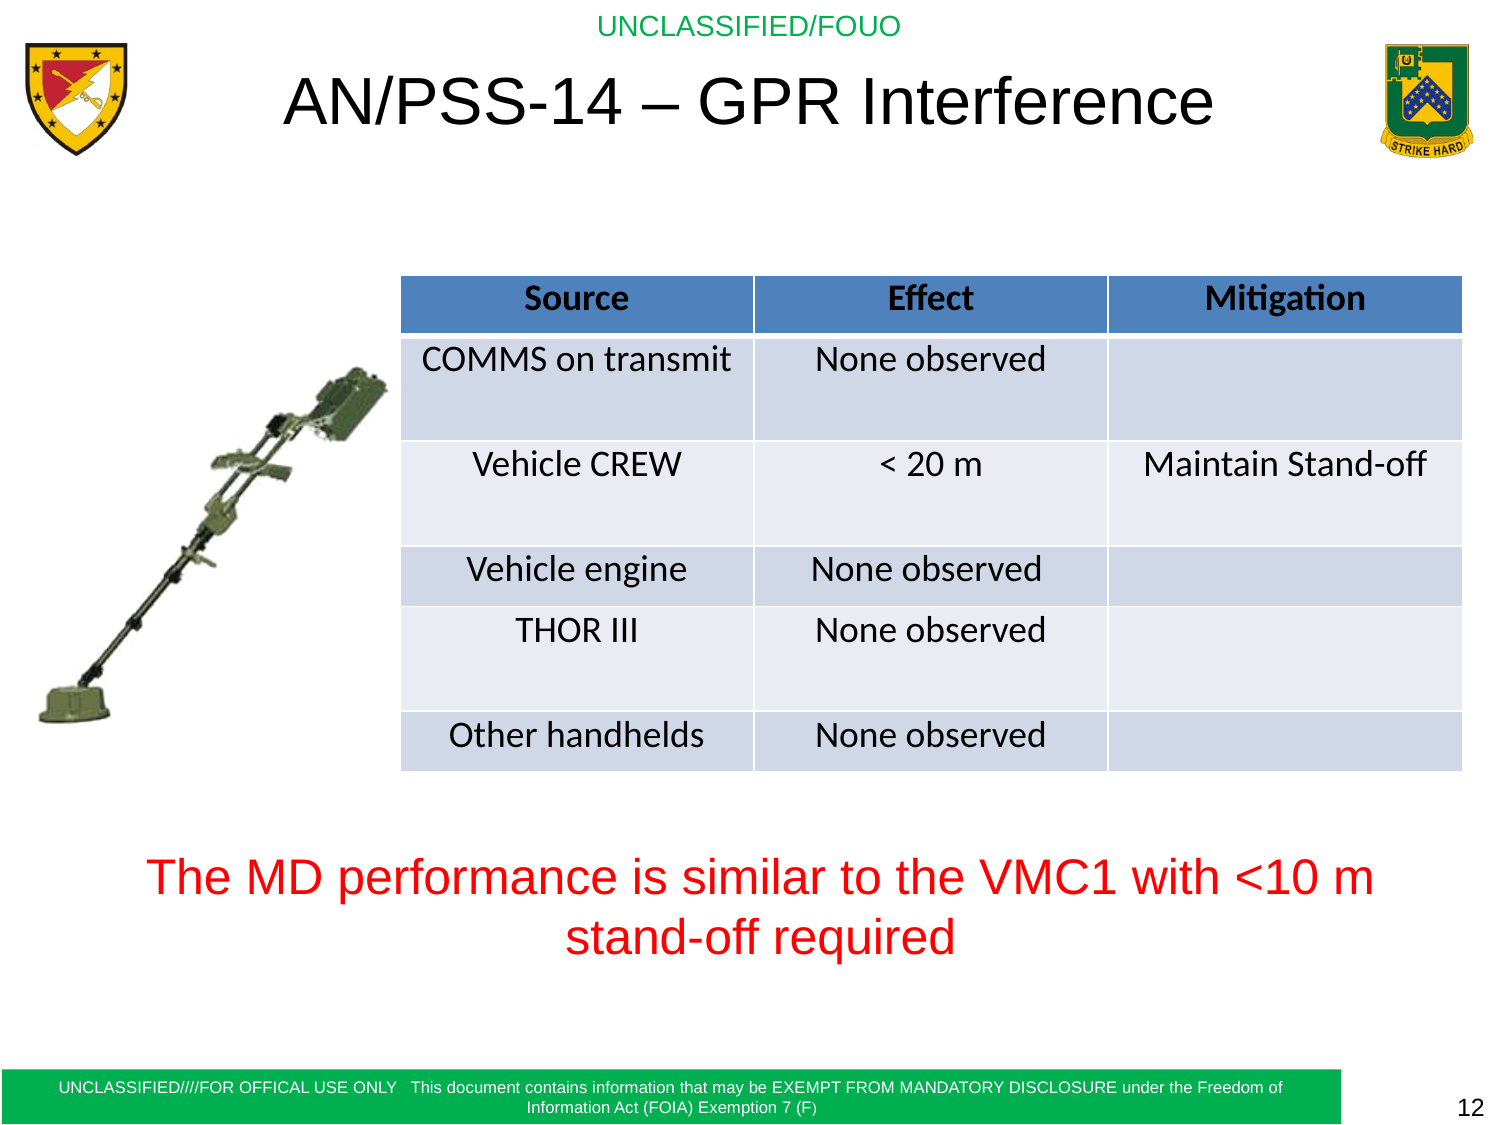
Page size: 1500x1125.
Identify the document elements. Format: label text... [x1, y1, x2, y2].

table_cell [1109, 547, 1462, 606]
table_cell [1109, 339, 1462, 440]
table_cell [1109, 607, 1462, 710]
table_cell < 20 m [755, 442, 1107, 545]
picture [1380, 146, 1474, 158]
text_box The MD performance is similar to the VMC1 with <10 m stand-off required [71, 837, 1450, 973]
table_cell Maintain Stand-off [1109, 442, 1462, 545]
picture [1380, 44, 1474, 50]
table_cell None observed [755, 547, 1107, 606]
table_cell THOR III [431, 607, 753, 710]
picture [19, 146, 133, 156]
table_cell COMMS on transmit [429, 339, 753, 440]
table_cell Other handhelds [401, 712, 753, 771]
table_header Mitigation [1109, 276, 1462, 333]
table_cell Vehicle engine [431, 547, 753, 606]
slide_number 12 [1149, 1087, 1500, 1125]
table_header Source [401, 276, 753, 333]
table_cell None observed [755, 339, 1107, 440]
table_cell None observed [755, 607, 1107, 710]
table_header Effect [755, 276, 1107, 333]
picture [19, 43, 133, 50]
table_cell [1109, 712, 1462, 771]
table_cell Vehicle CREW [431, 442, 753, 545]
text_box AN/PSS-14 – GPR Interference [0, 50, 1500, 146]
table_cell None observed [755, 712, 1107, 771]
picture [0, 337, 427, 742]
